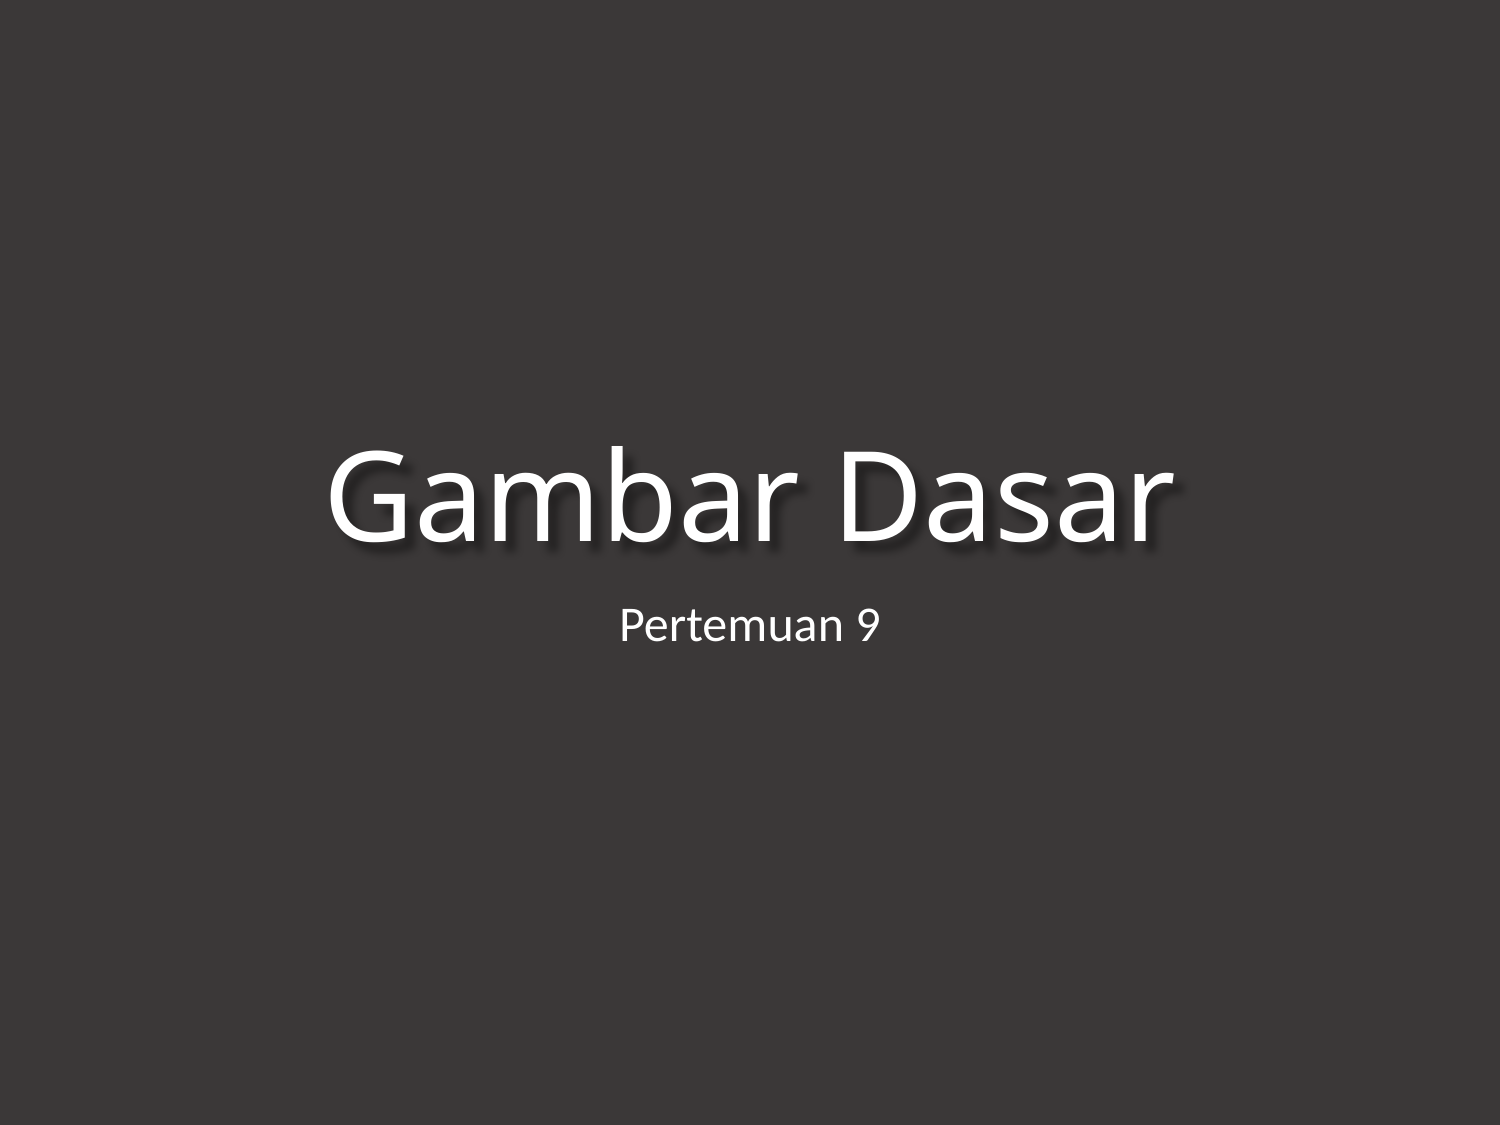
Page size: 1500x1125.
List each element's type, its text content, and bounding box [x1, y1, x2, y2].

subtitle Pertemuan 9 [187, 590, 1313, 863]
title Gambar Dasar [112, 184, 1388, 576]
